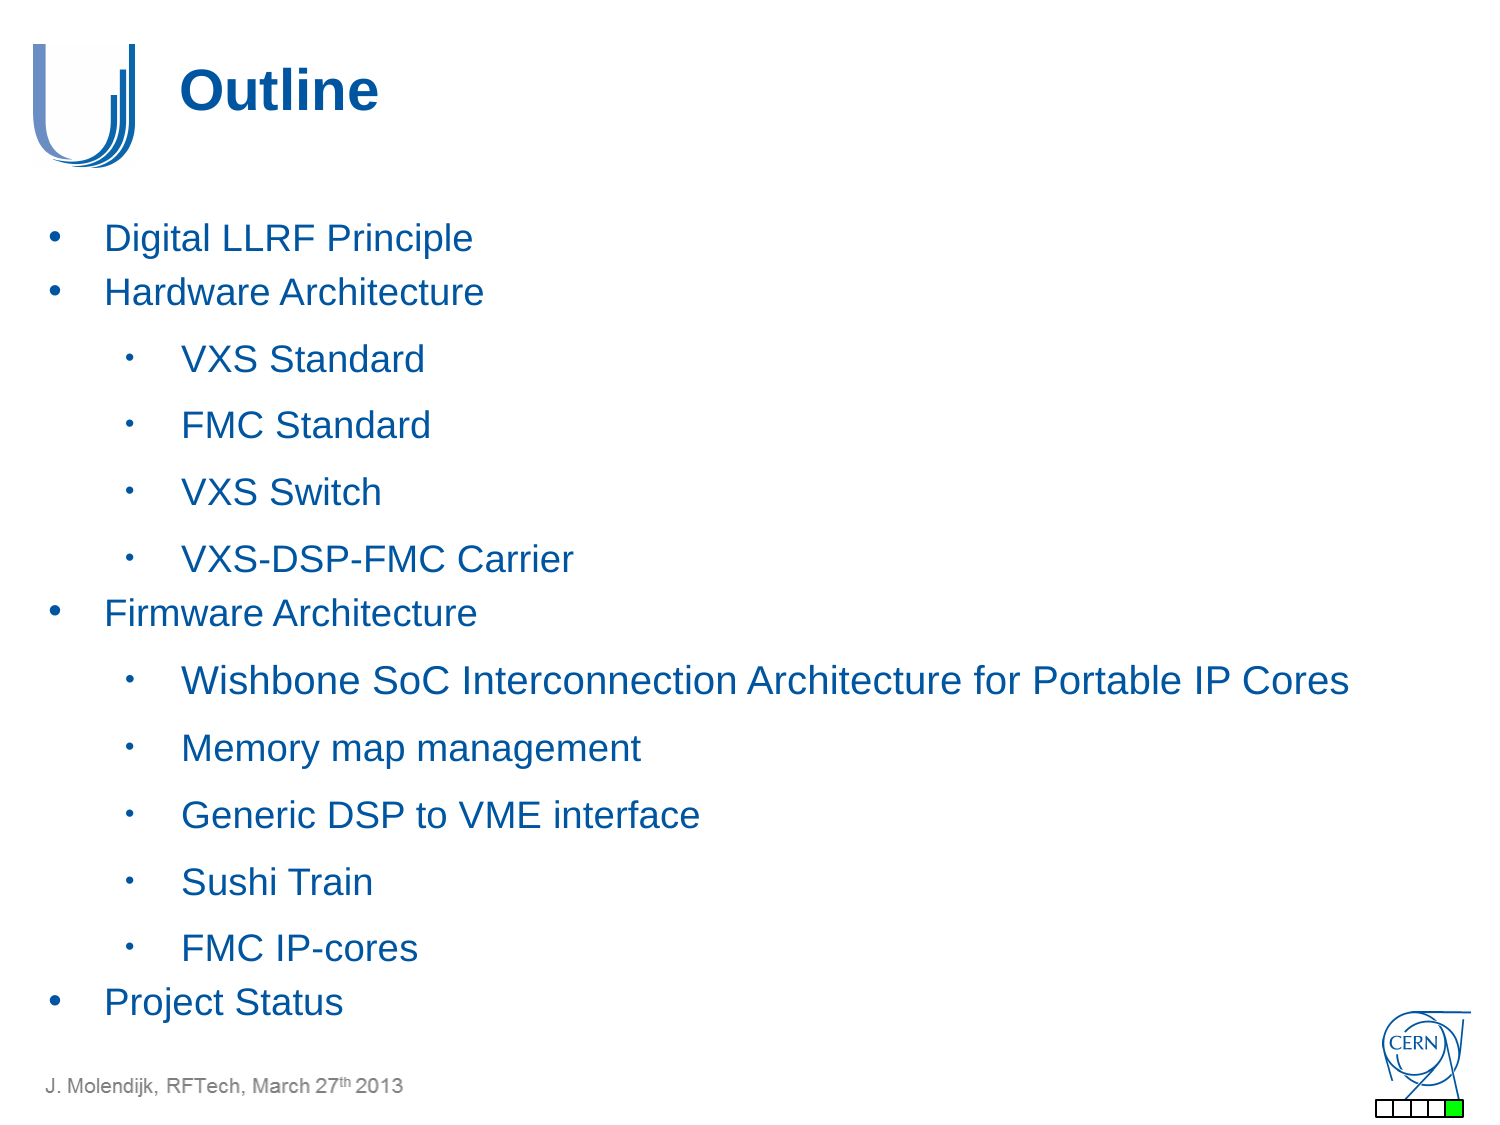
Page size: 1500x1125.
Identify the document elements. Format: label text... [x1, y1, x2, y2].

picture [33, 1064, 769, 1125]
picture [33, 44, 135, 168]
list Digital LLRF Principle Hardware Architecture VXS Standard FMC Standard VXS Switch VXS-DSP-FMC Carrier Firmware Architecture Wishbone SoC Interconnection Architecture for Portable IP Cores Memory map management Generic DSP to VME interface Sushi Train FMC IP-cores Project Status [33, 205, 1471, 1034]
picture [1367, 1034, 1472, 1125]
title Outline [164, 45, 1471, 168]
